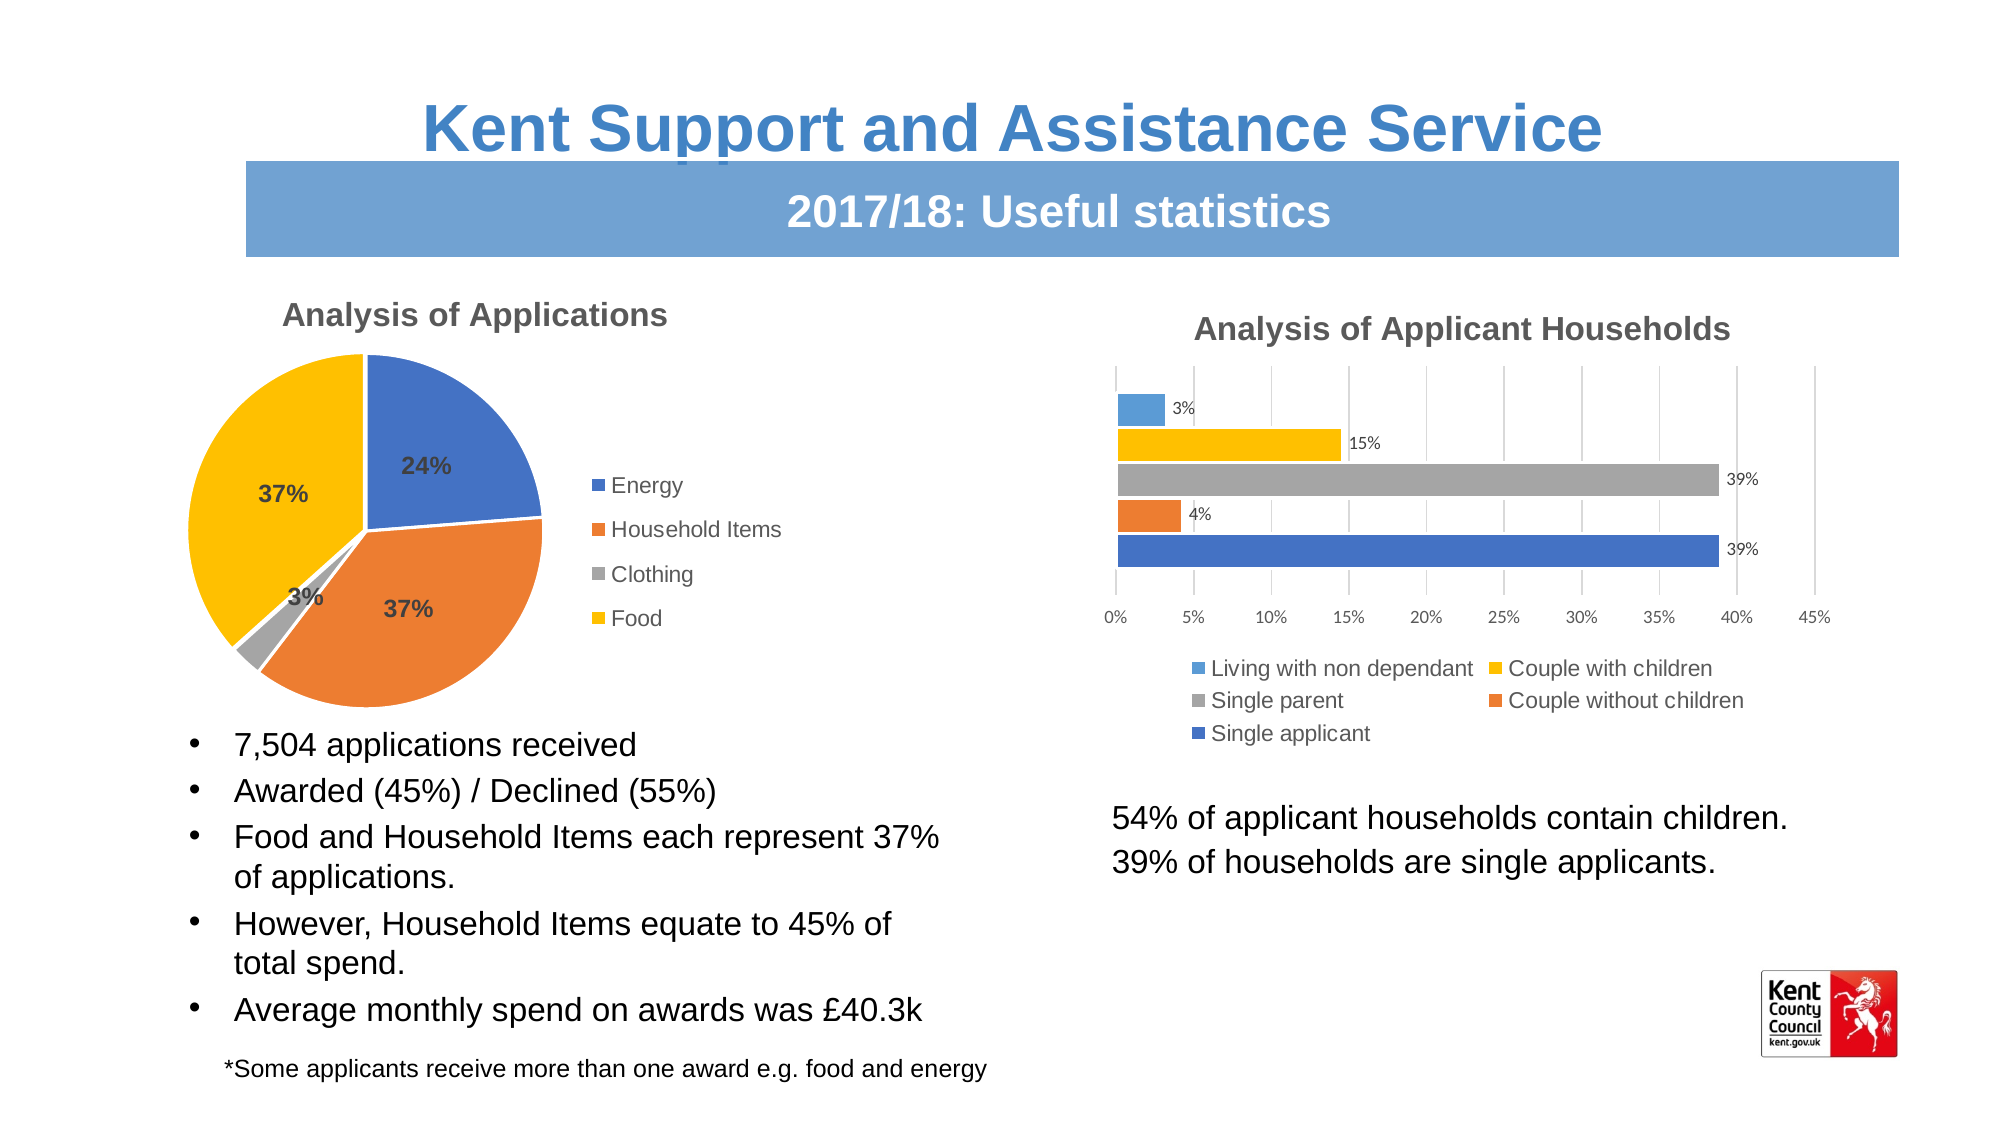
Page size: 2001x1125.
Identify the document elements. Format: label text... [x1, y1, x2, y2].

text_box 7,504 applications received Awarded (45%) / Declined (55%) Food and Household Items each represent 37% of applications. However, Household Items equate to 45% of total spend. Average monthly spend on awards was £40.3k [130, 715, 963, 1102]
chart [130, 269, 821, 720]
chart [1089, 283, 1847, 753]
text_box Kent Support and Assistance Service [290, 57, 1737, 158]
footer *Some applicants receive more than one award e.g. food and energy [182, 1037, 1038, 1098]
picture [1758, 966, 1900, 1061]
text_box 2017/18: Useful statistics [243, 158, 1901, 259]
text_box 54% of applicant households contain children. 39% of households are single applicants. [1037, 785, 1833, 932]
